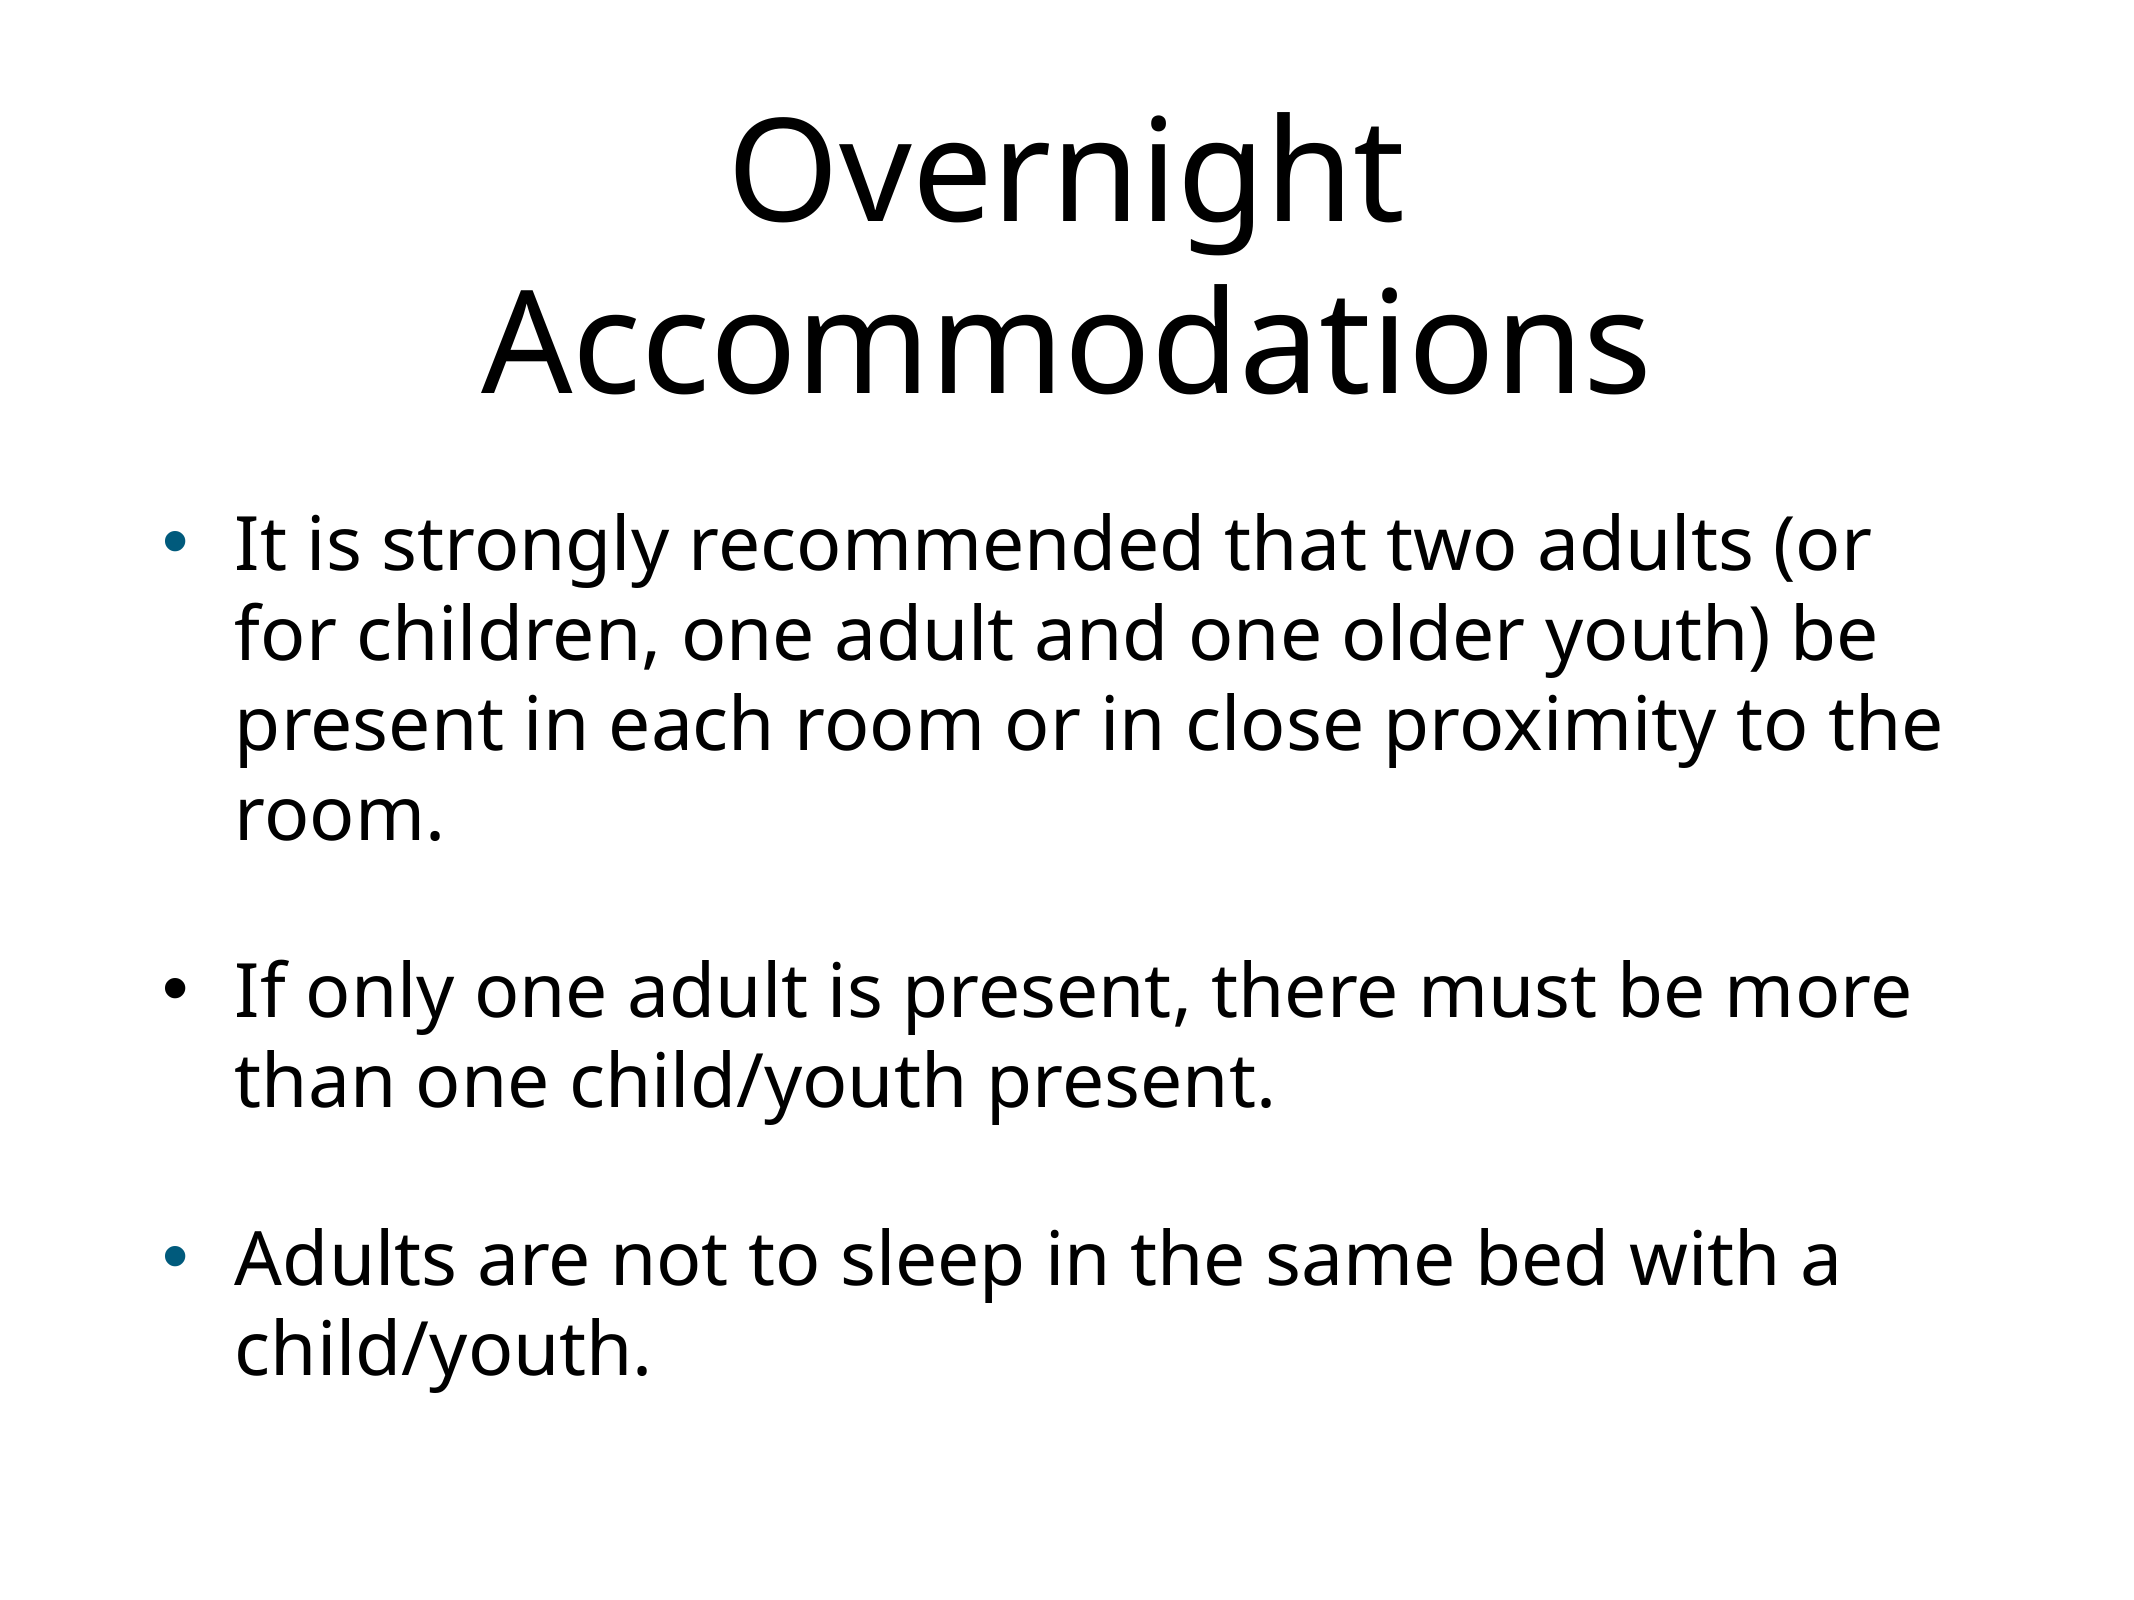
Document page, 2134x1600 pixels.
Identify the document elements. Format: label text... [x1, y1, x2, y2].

list It is strongly recommended that two adults (or for children, one adult and one older youth) be present in each room or in close proximity to the room. If only one adult is present, there must be more than one child/youth present. Adults are not to sleep in the same bed with a child/youth. [155, 426, 1978, 1459]
title Overnight Accommodations [155, 72, 1978, 426]
